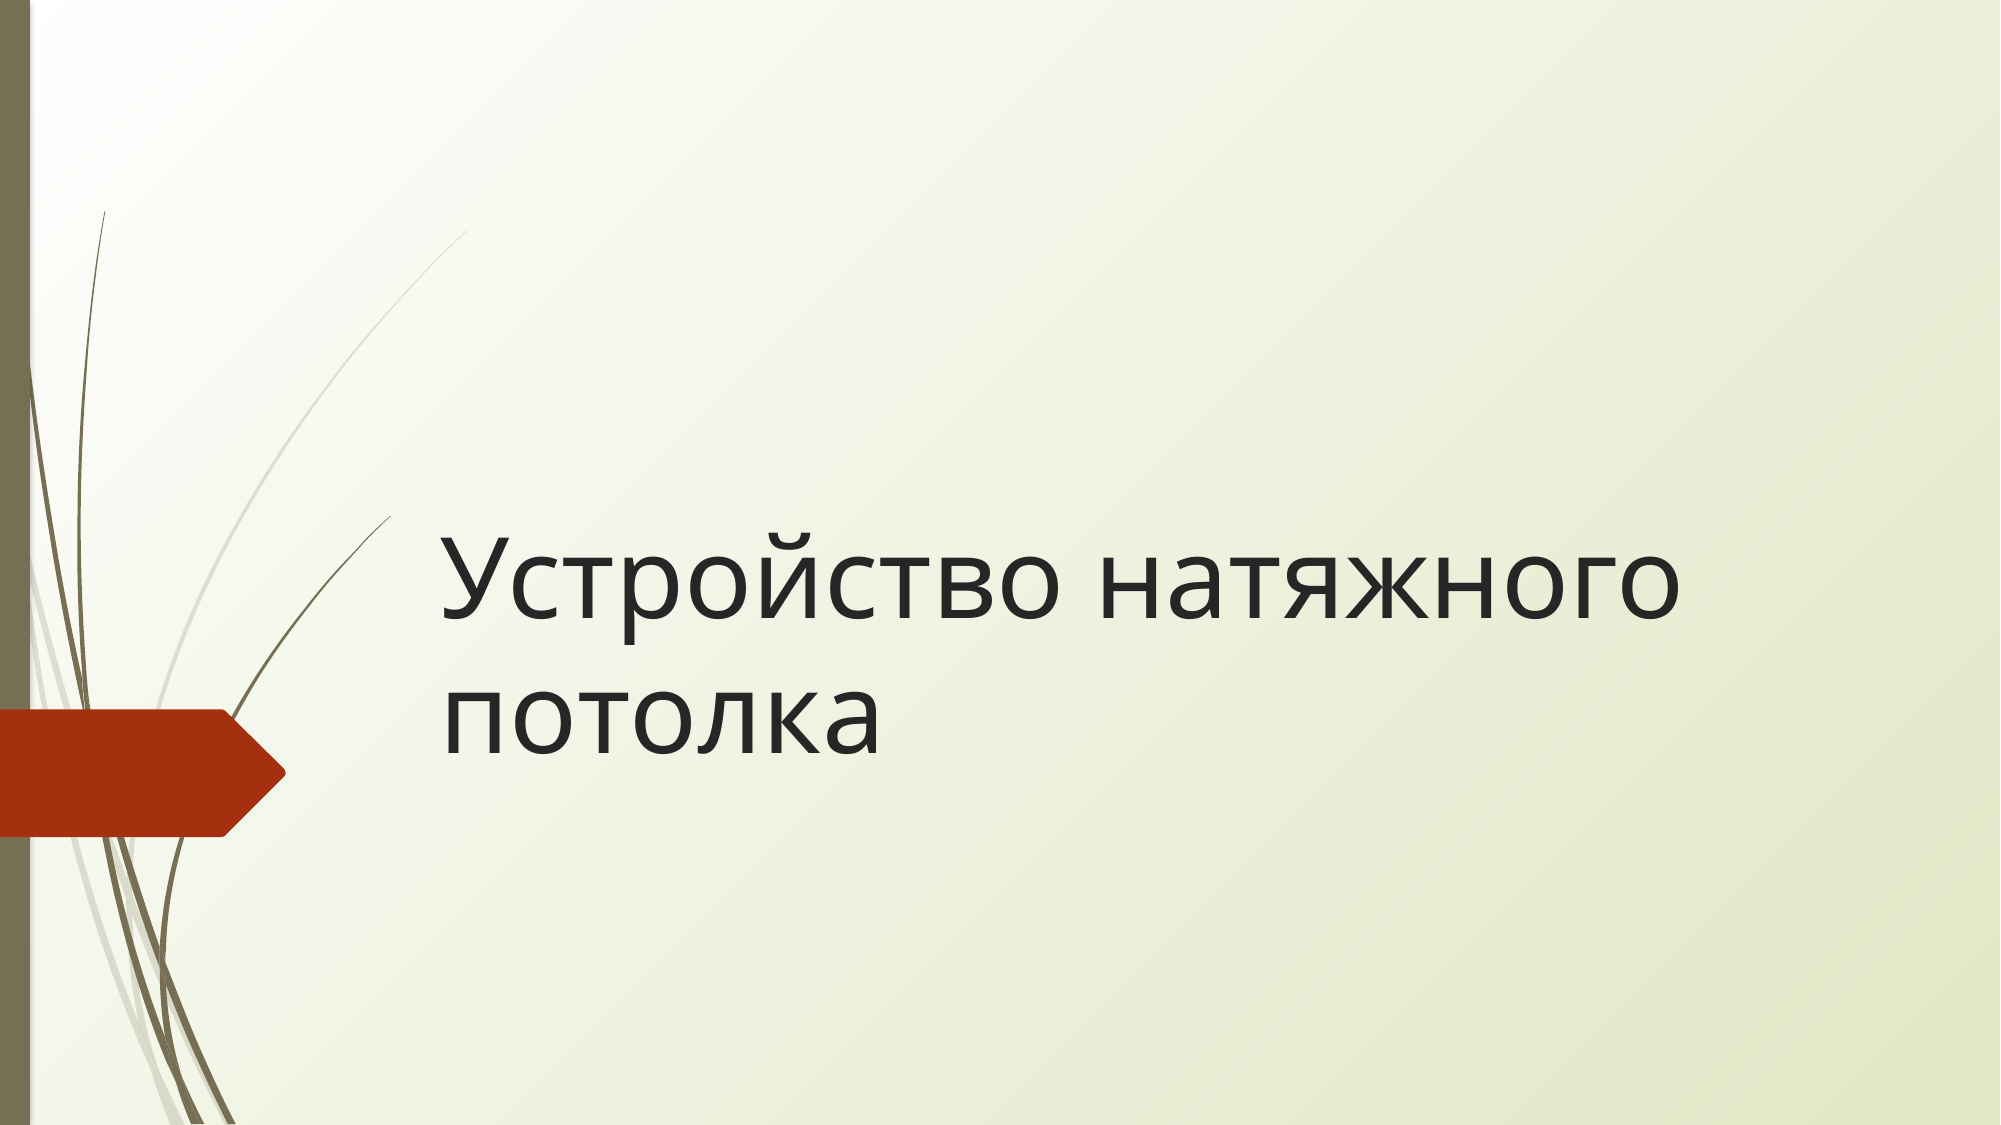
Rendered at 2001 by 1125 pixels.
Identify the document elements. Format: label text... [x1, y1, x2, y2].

title Устройство натяжного потолка [424, 412, 1888, 784]
